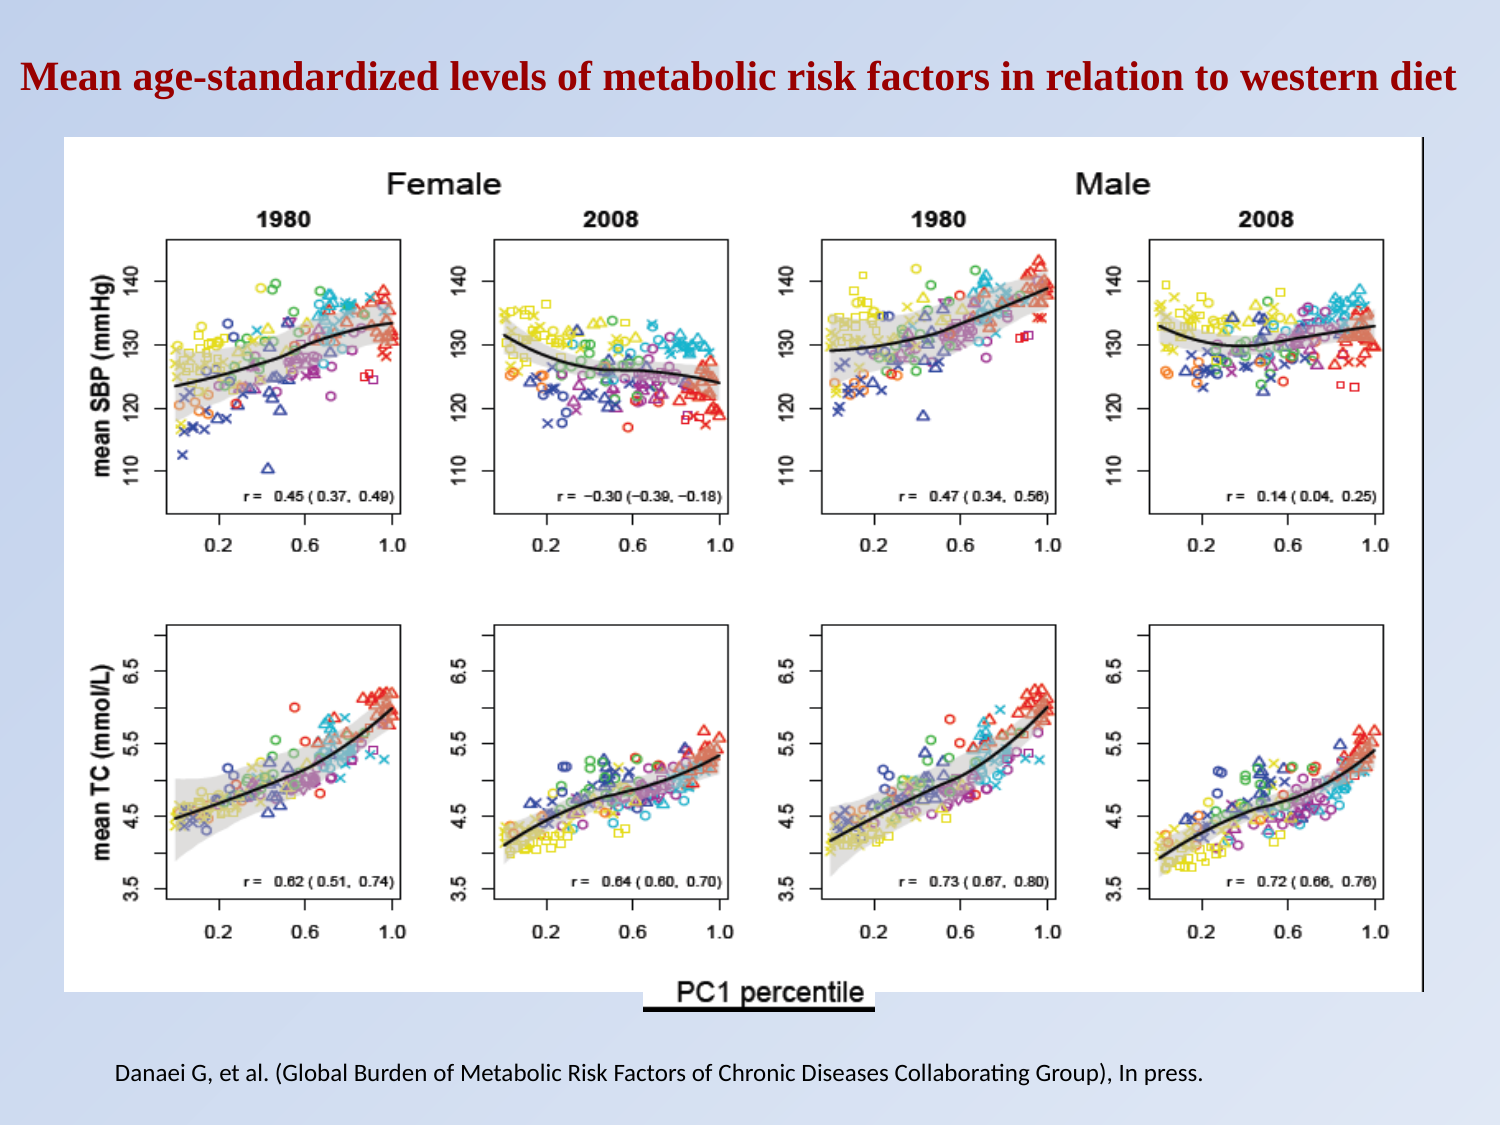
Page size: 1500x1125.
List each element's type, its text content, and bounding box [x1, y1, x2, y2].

text_box Danaei G, et al. (Global Burden of Metabolic Risk Factors of Chronic Diseases Collaborating Group), In press. [100, 1048, 1353, 1094]
title Mean age-standardized levels of metabolic risk factors in relation to western diet [0, 42, 1479, 105]
picture [64, 136, 1424, 1013]
